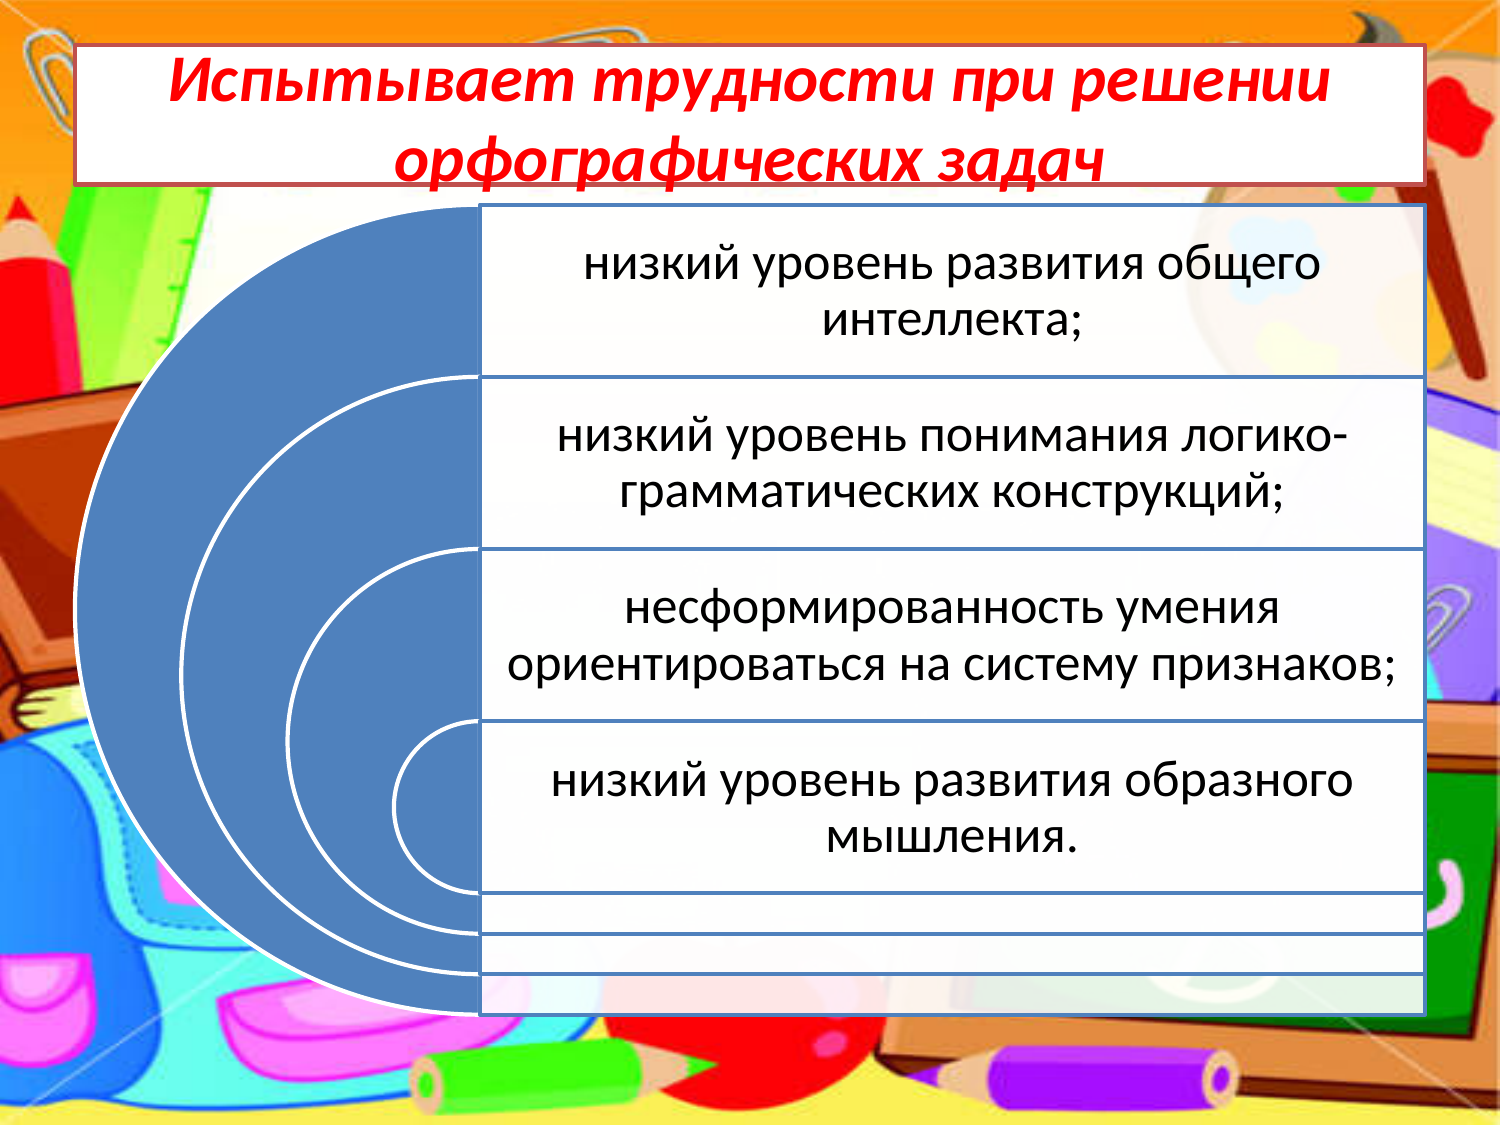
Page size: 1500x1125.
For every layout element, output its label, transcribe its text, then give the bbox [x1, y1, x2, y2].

title Испытывает трудности при решении орфографических задач [73, 43, 1427, 126]
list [74, 125, 1426, 1095]
picture [0, 0, 1500, 1125]
